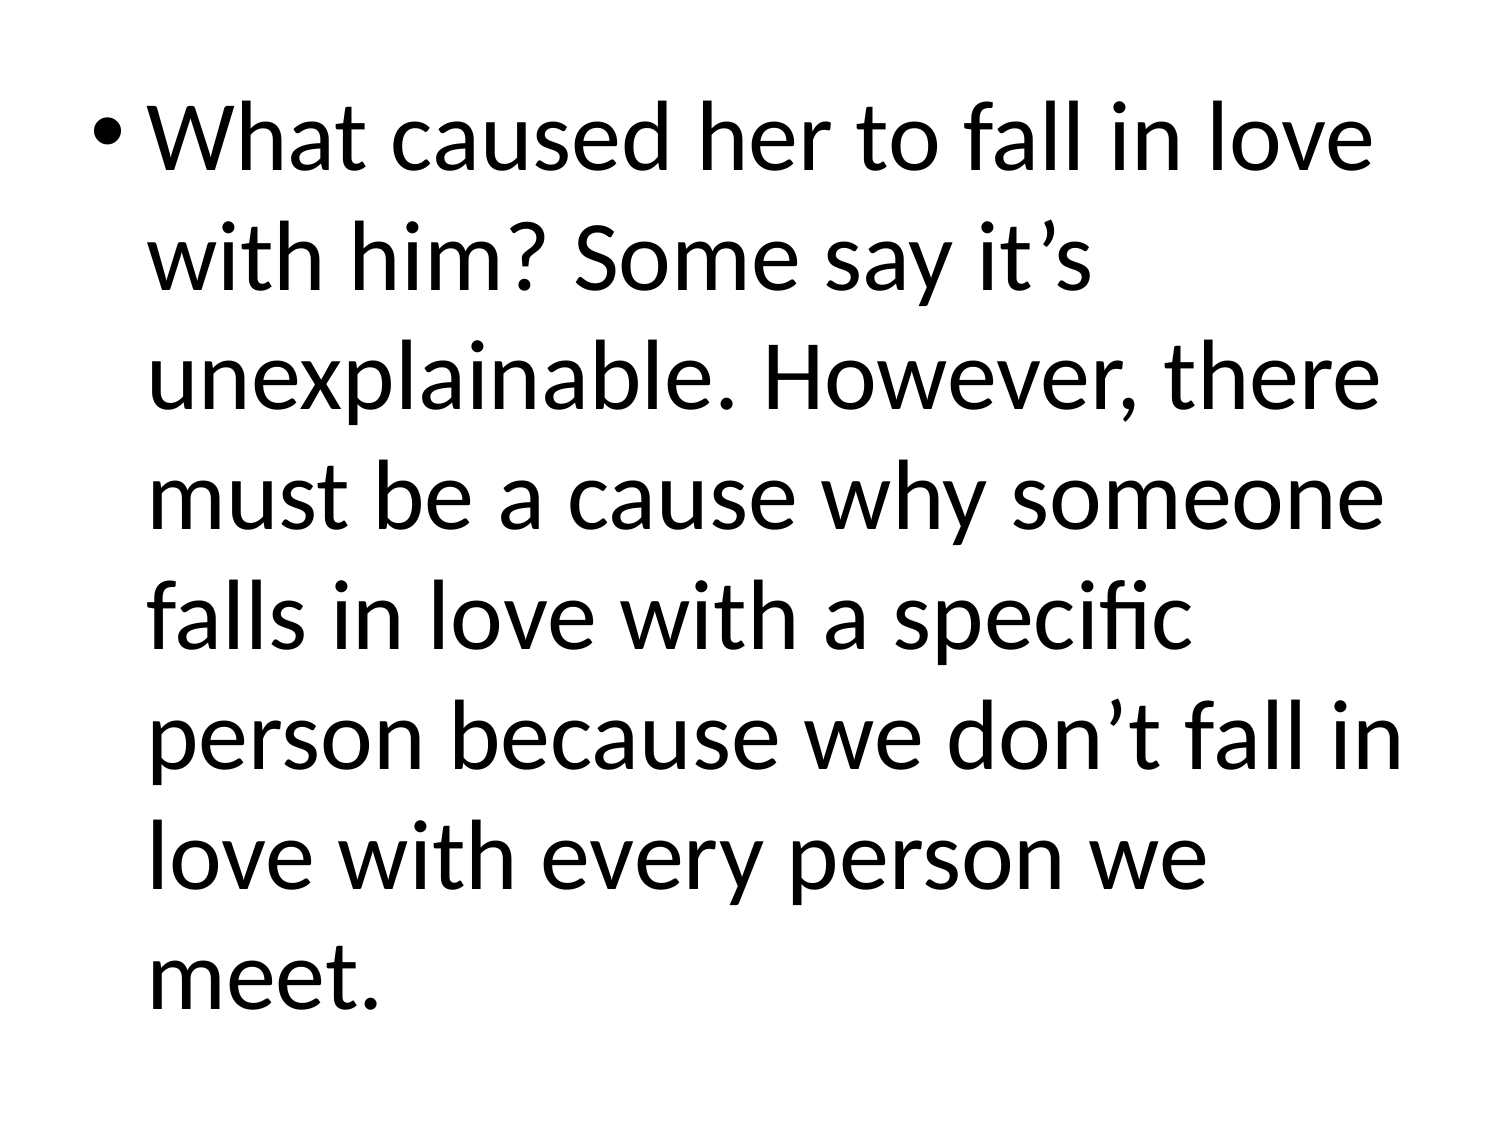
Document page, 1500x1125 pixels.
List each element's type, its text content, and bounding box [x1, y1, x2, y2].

list What caused her to fall in love with him? Some say it’s unexplainable. However, there must be a cause why someone falls in love with a specific person because we don’t fall in love with every person we meet. [75, 62, 1425, 1075]
